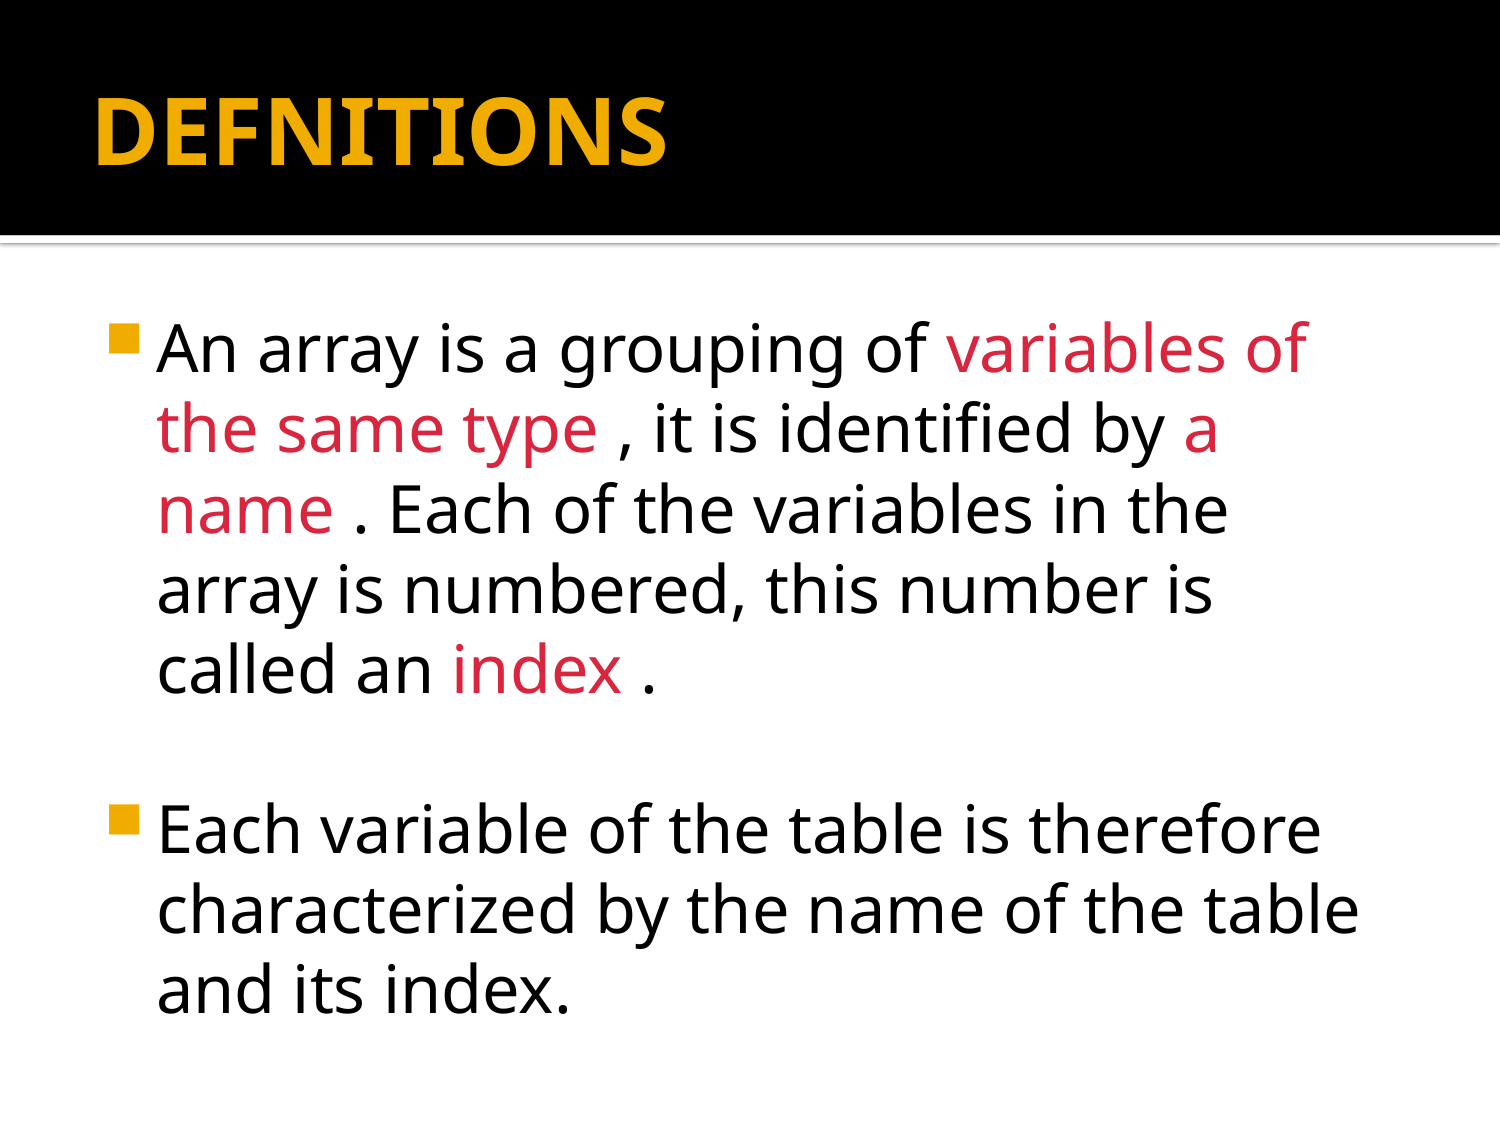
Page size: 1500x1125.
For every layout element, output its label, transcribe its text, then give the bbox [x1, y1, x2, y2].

list An array is a grouping of variables of the same type , it is identified by a name . Each of the variables in the array is numbered, this number is called an index . Each variable of the table is therefore characterized by the name of the table and its index. [75, 291, 1425, 1050]
title DEFNITIONS [75, 25, 1425, 231]
